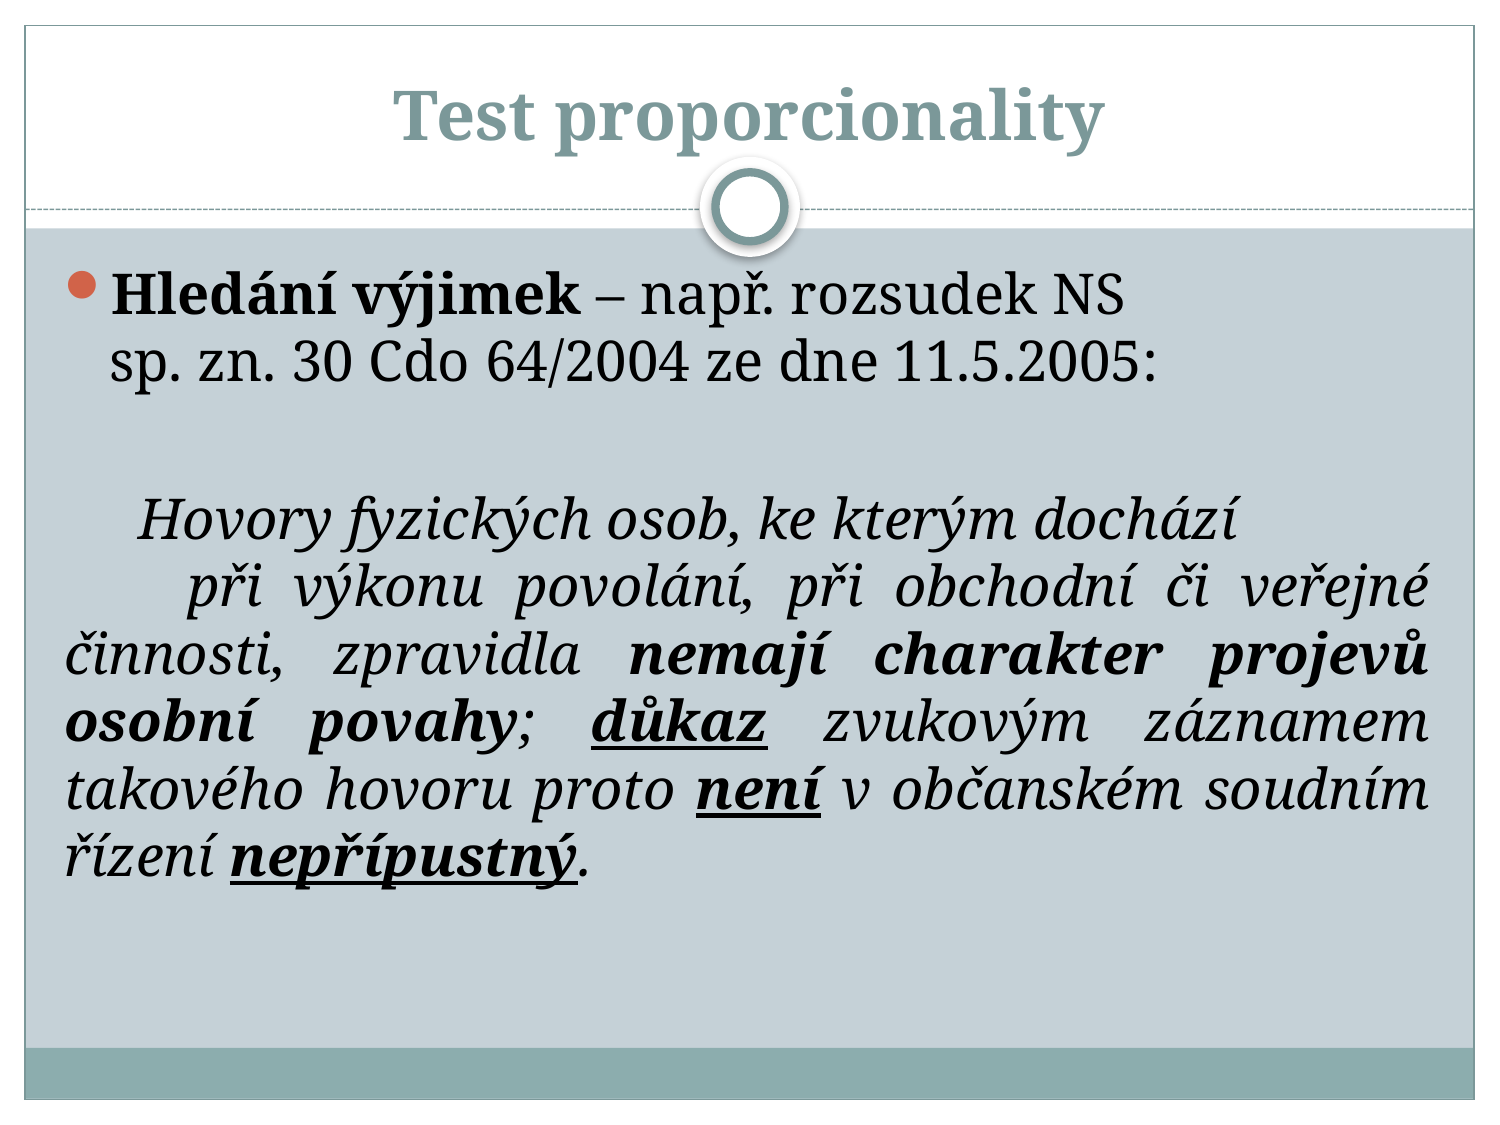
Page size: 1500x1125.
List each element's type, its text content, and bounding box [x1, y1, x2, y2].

title Test proporcionality [49, 37, 1450, 162]
list Hledání výjimek – např. rozsudek NS sp. zn. 30 Cdo 64/2004 ze dne 11.5.2005: Hovory fyzických osob, ke kterým dochází při výkonu povolání, při obchodní či veřejné činnosti, zpravidla nemají charakter projevů osobní povahy; důkaz zvukovým záznamem takového hovoru proto není v občanském soudním řízení nepřípustný. [49, 250, 1445, 1001]
